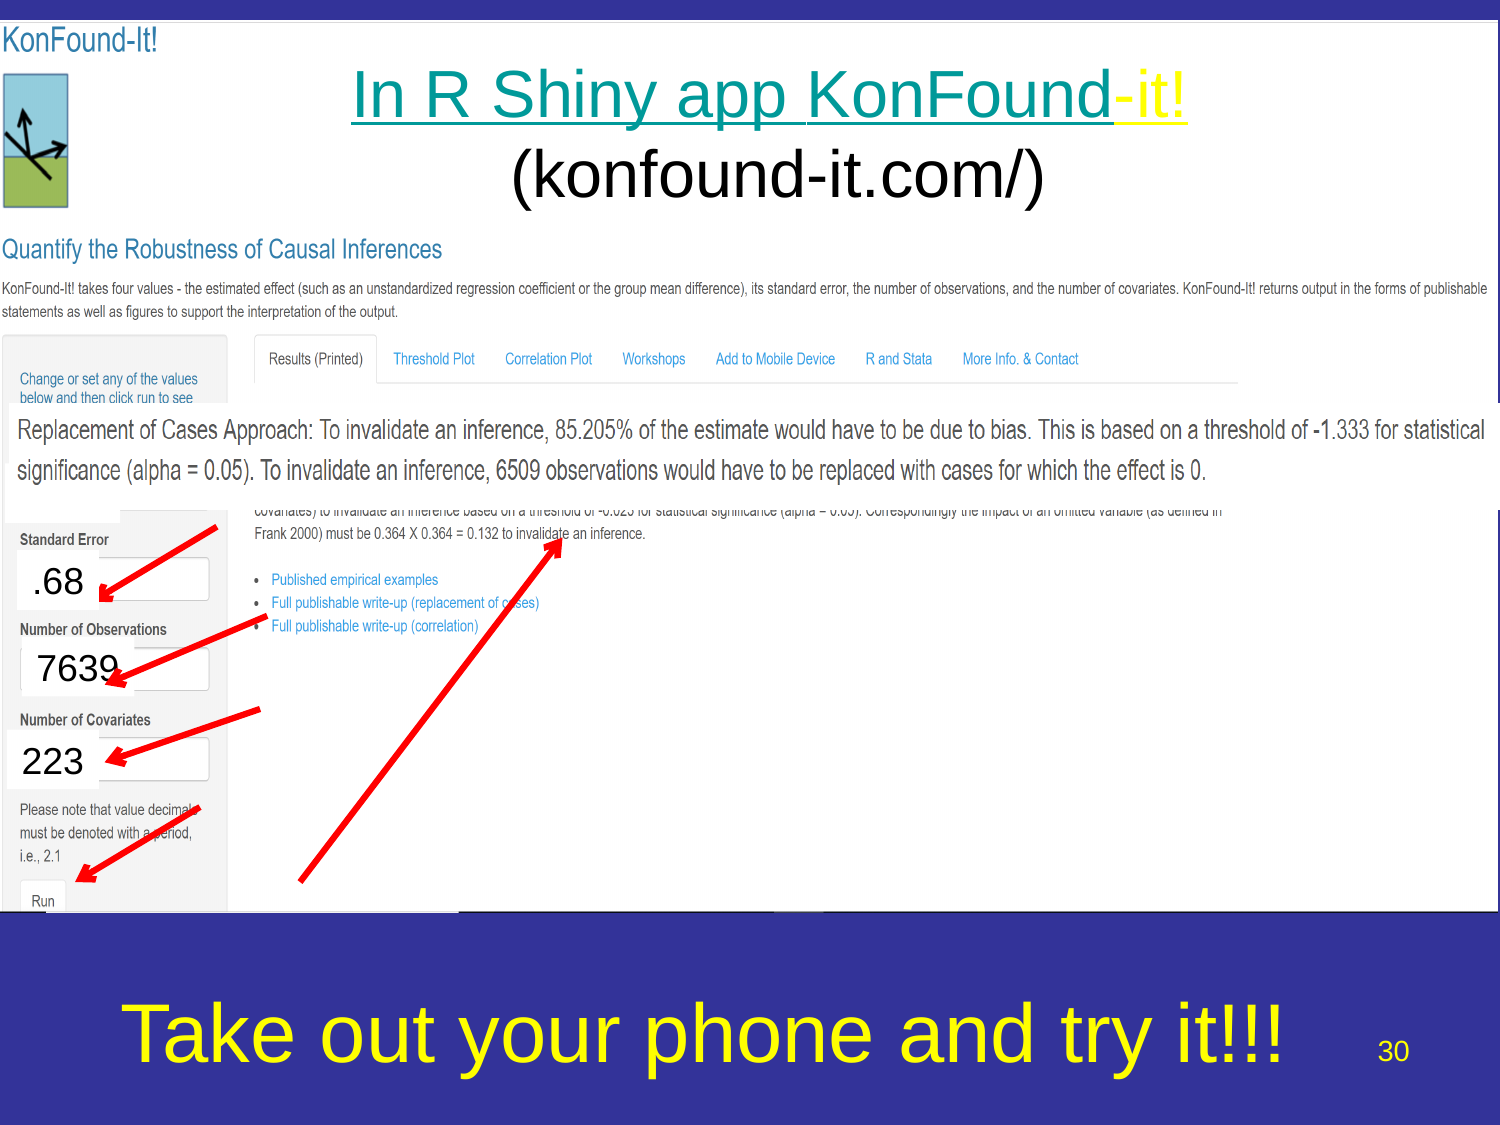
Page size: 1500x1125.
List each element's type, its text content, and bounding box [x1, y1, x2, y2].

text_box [104, 615, 268, 685]
picture [0, 20, 1500, 913]
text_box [299, 537, 563, 883]
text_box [91, 526, 218, 602]
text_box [104, 708, 261, 763]
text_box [74, 806, 201, 883]
slide_number 30 [1074, 1024, 1426, 1103]
text_box Take out your phone and try it!!! [106, 971, 1304, 1087]
